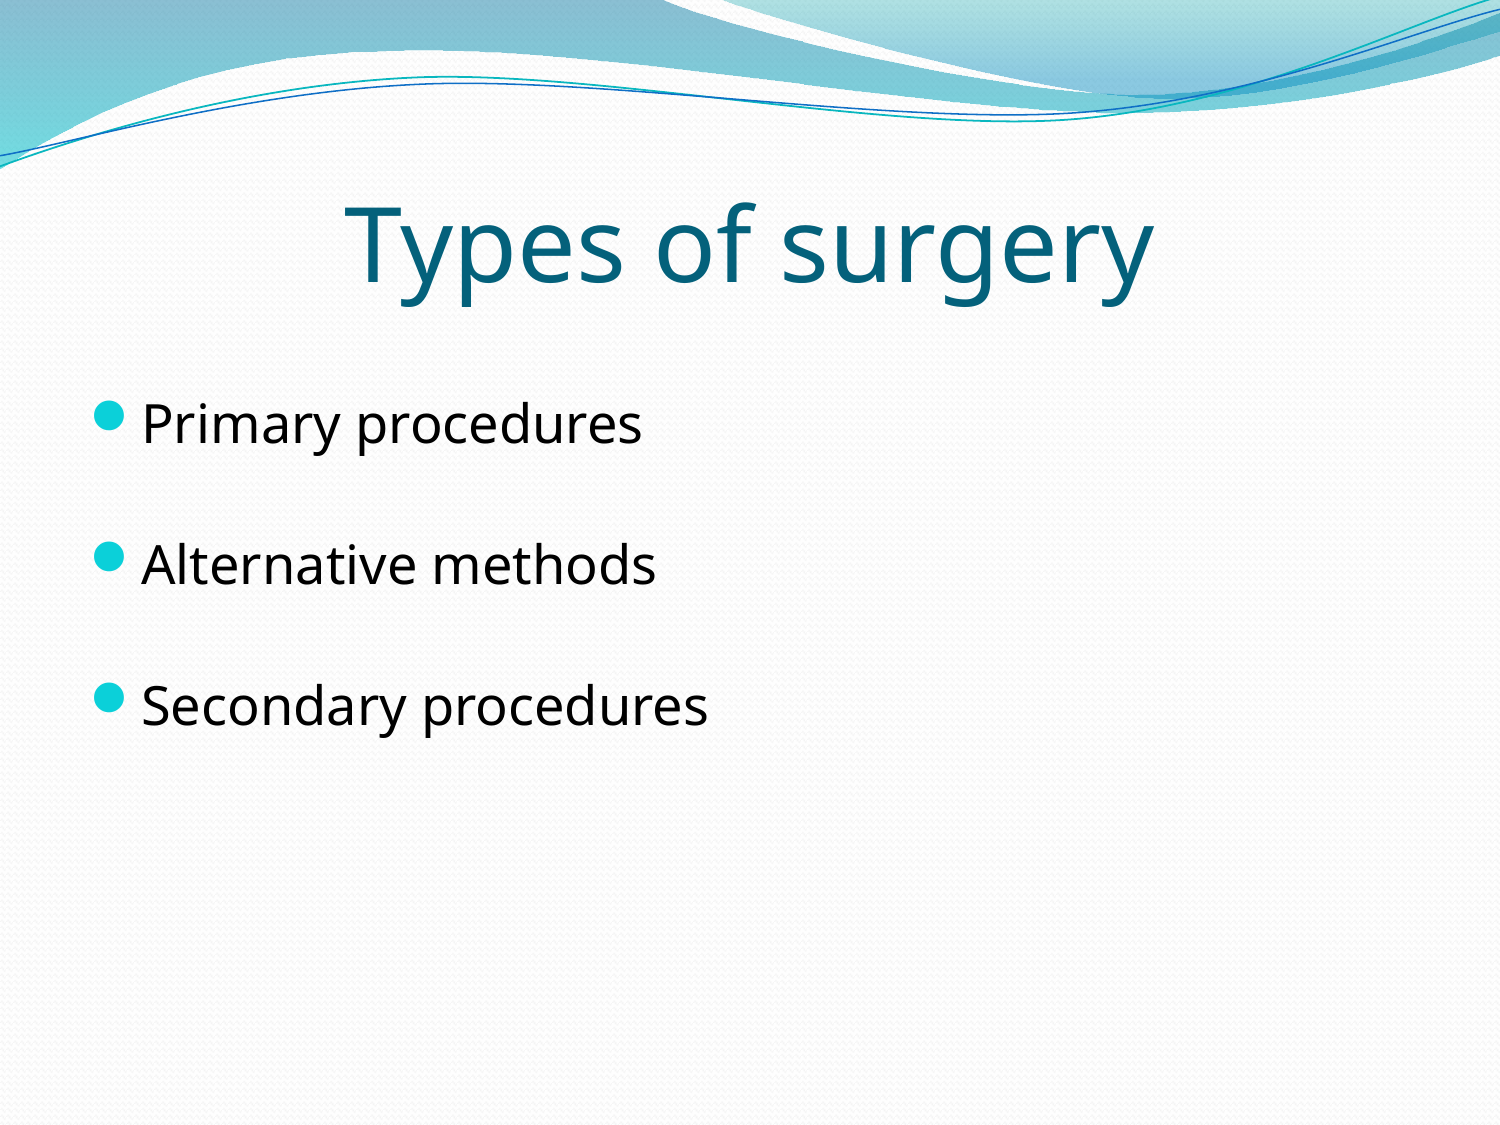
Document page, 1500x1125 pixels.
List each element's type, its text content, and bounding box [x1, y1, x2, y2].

title Types of surgery [75, 115, 1425, 303]
list Primary procedures Alternative methods Secondary procedures [75, 317, 1425, 1038]
